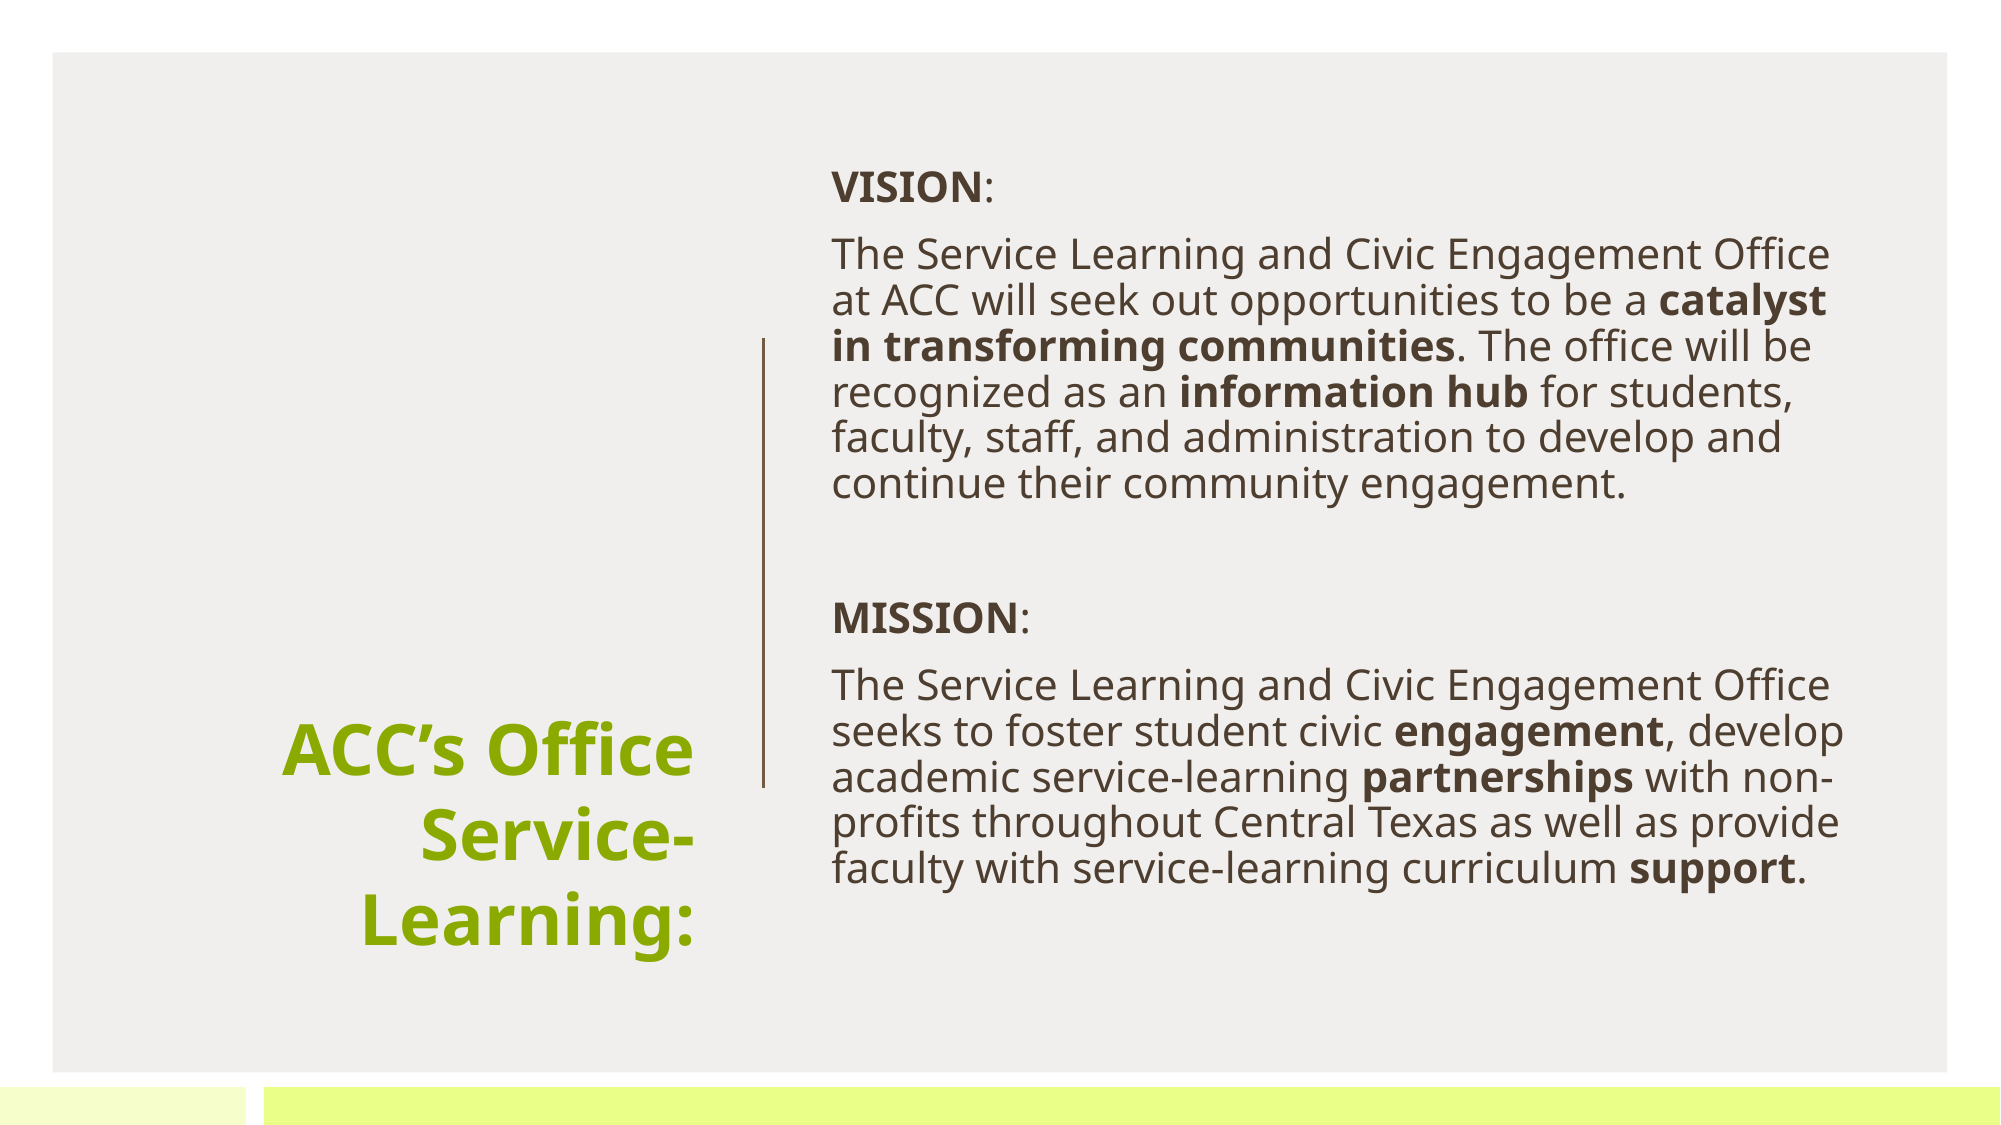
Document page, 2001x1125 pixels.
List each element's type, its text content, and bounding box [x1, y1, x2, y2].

title ACC’s Office Service-Learning: [137, 158, 711, 967]
list VISION: The Service Learning and Civic Engagement Office at ACC will seek out opportunities to be a catalyst in transforming communities. The office will be recognized as an information hub for students, faculty, staff, and administration to develop and continue their community engagement. MISSION: The Service Learning and Civic Engagement Office seeks to foster student civic engagement, develop academic service-learning partnerships with non-profits throughout Central Texas as well as provide faculty with service-learning curriculum support. [816, 158, 1863, 967]
text_box [52, 51, 1948, 1073]
